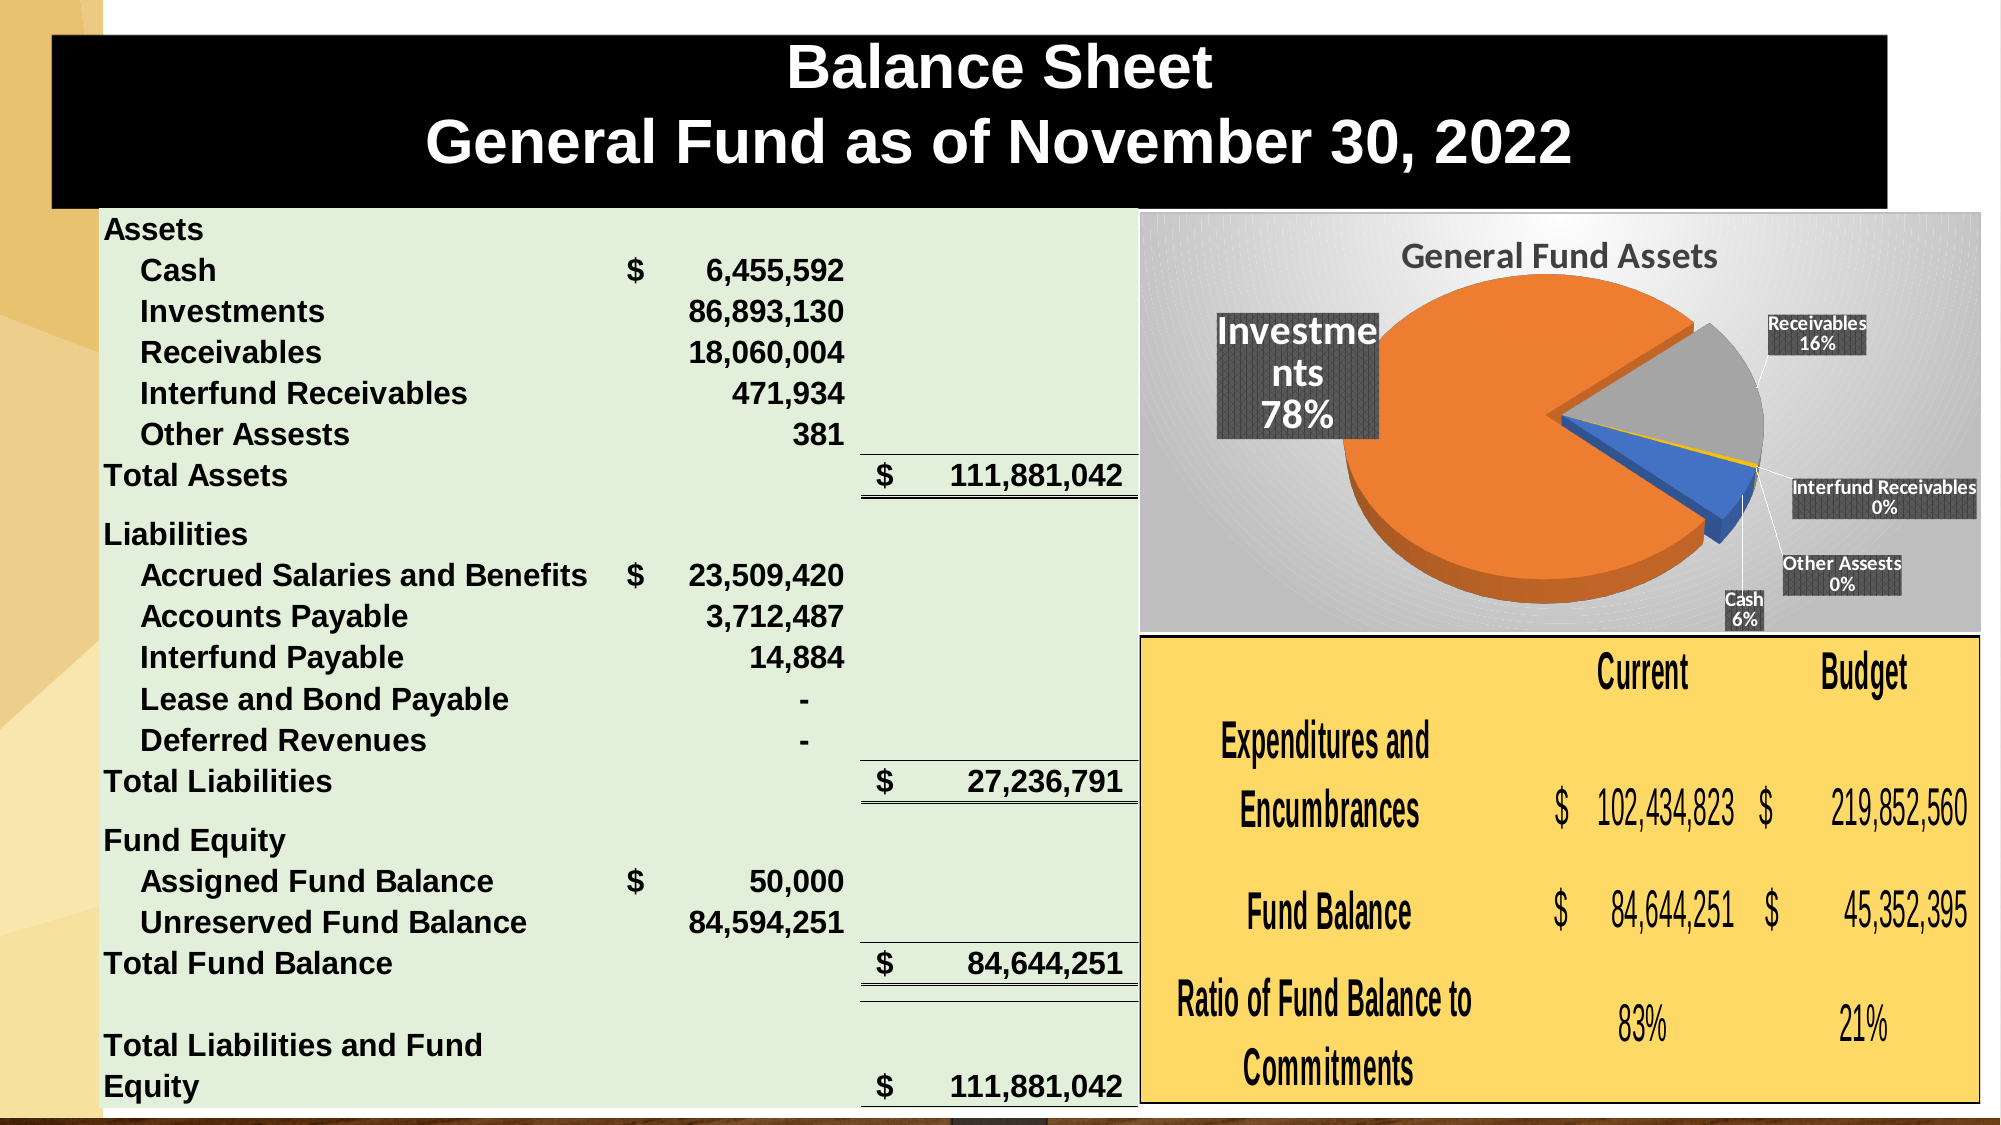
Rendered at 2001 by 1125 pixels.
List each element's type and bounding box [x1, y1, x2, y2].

chart [1140, 212, 1982, 633]
picture [0, 0, 2001, 1125]
